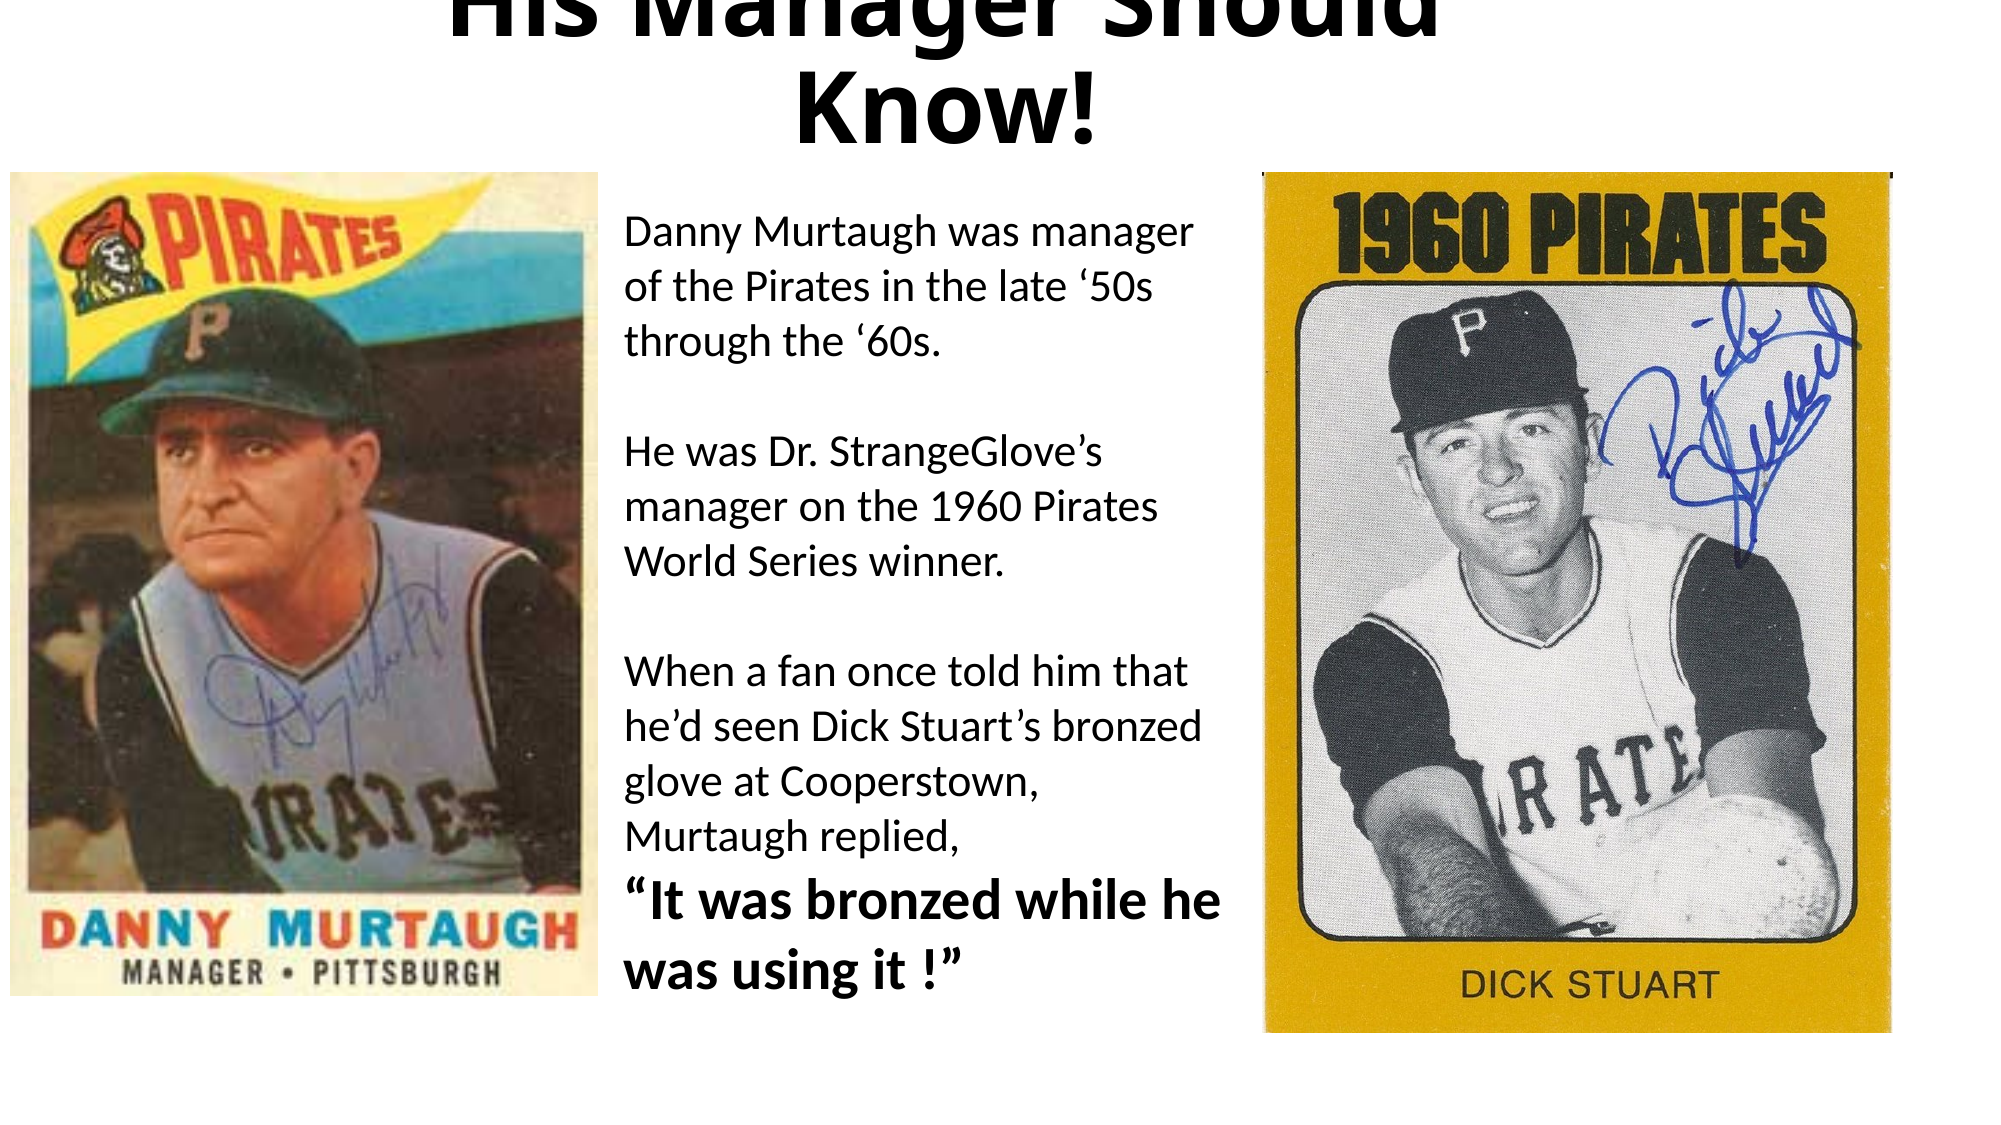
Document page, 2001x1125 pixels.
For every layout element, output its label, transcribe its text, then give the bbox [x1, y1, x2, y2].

text_box Danny Murtaugh was manager of the Pirates in the late ‘50s through the ‘60s. He was Dr. StrangeGlove’s manager on the 1960 Pirates World Series winner. When a fan once told him that he’d seen Dick Stuart’s bronzed glove at Cooperstown, Murtaugh replied, “It was bronzed while he was using it !” [609, 193, 1250, 1125]
picture [10, 172, 598, 996]
picture [1261, 172, 1893, 1033]
title His Manager Should Know! [376, 0, 1514, 174]
